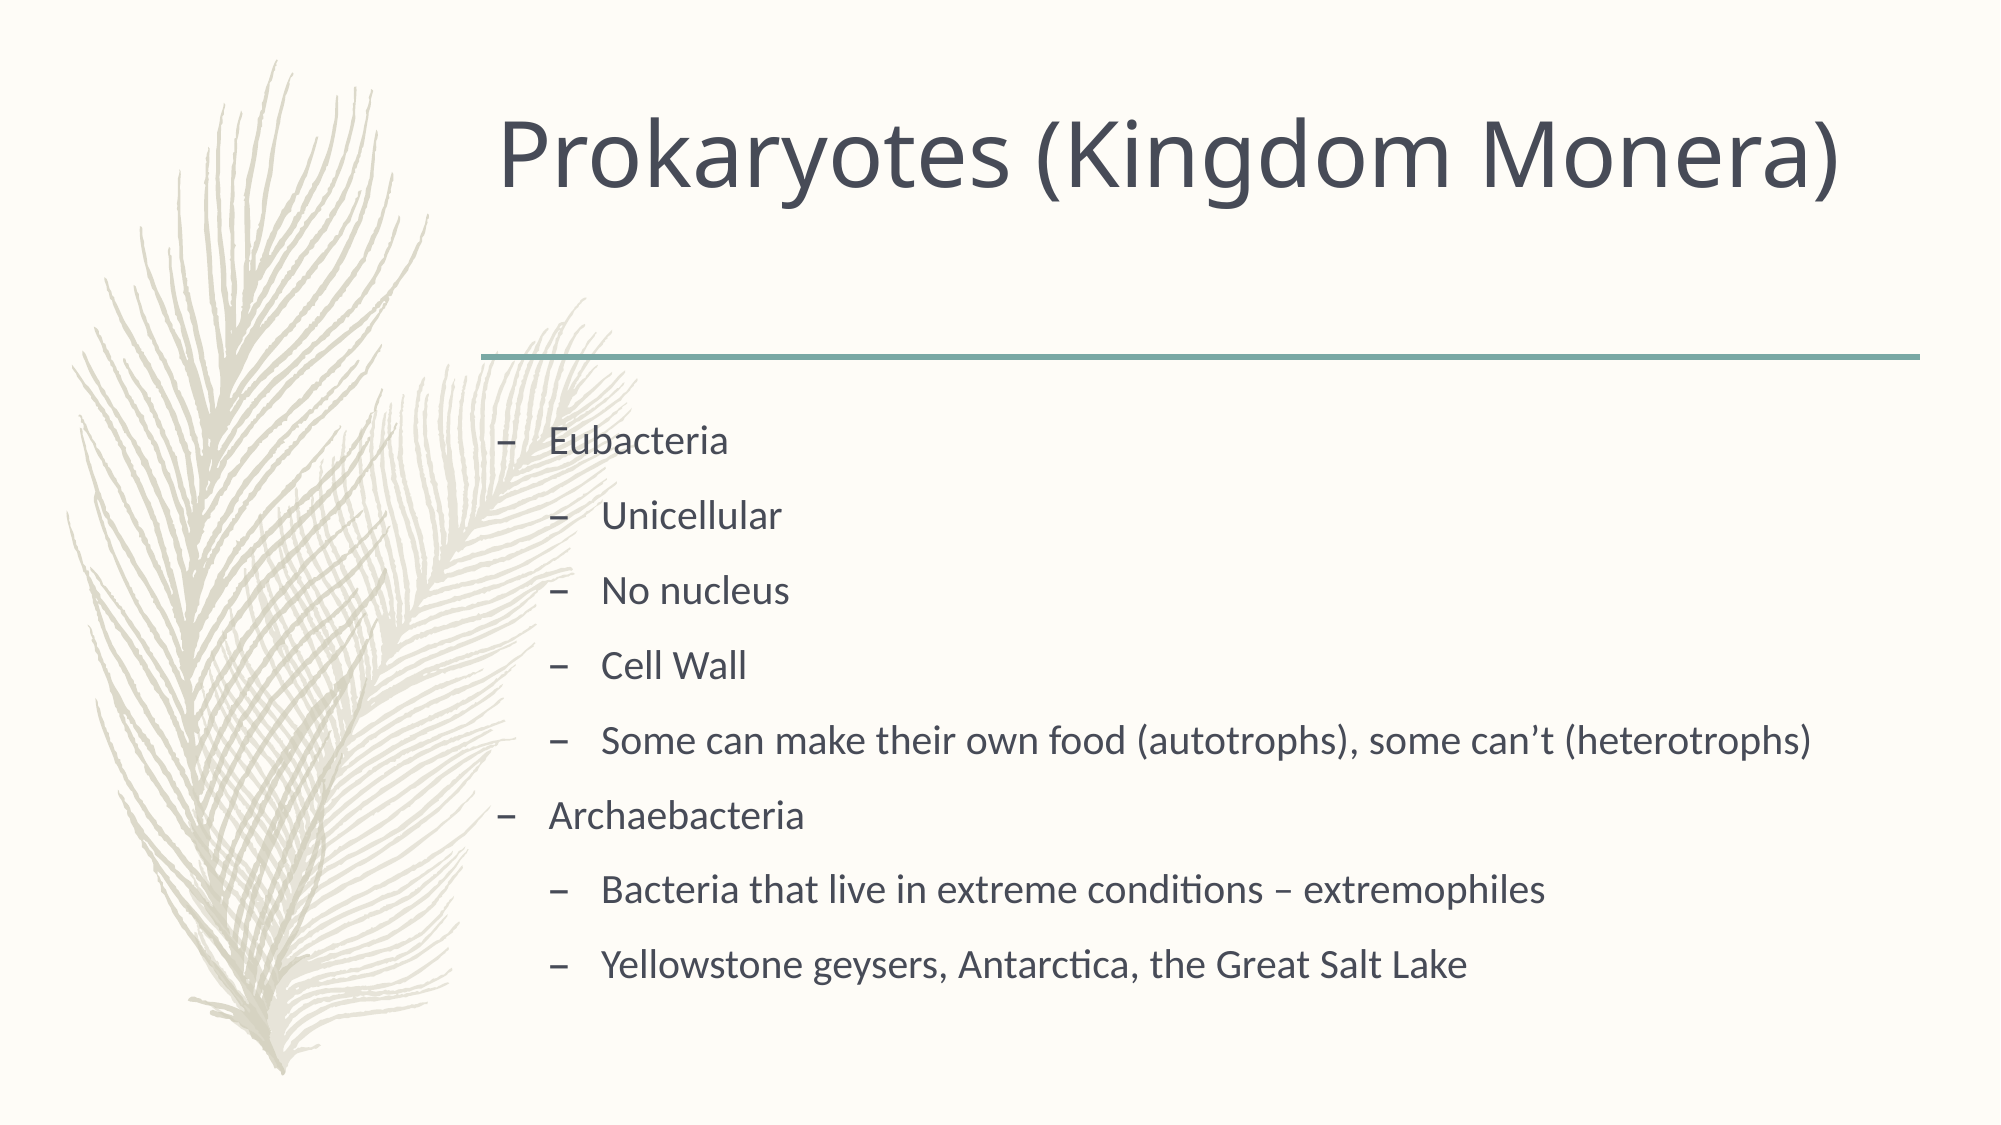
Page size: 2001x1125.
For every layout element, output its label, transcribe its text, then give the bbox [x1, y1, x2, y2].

title Prokaryotes (Kingdom Monera) [481, 93, 1920, 350]
list Eubacteria Unicellular No nucleus Cell Wall Some can make their own food (autotrophs), some can’t (heterotrophs) Archaebacteria Bacteria that live in extreme conditions – extremophiles Yellowstone geysers, Antarctica, the Great Salt Lake [481, 399, 1920, 999]
